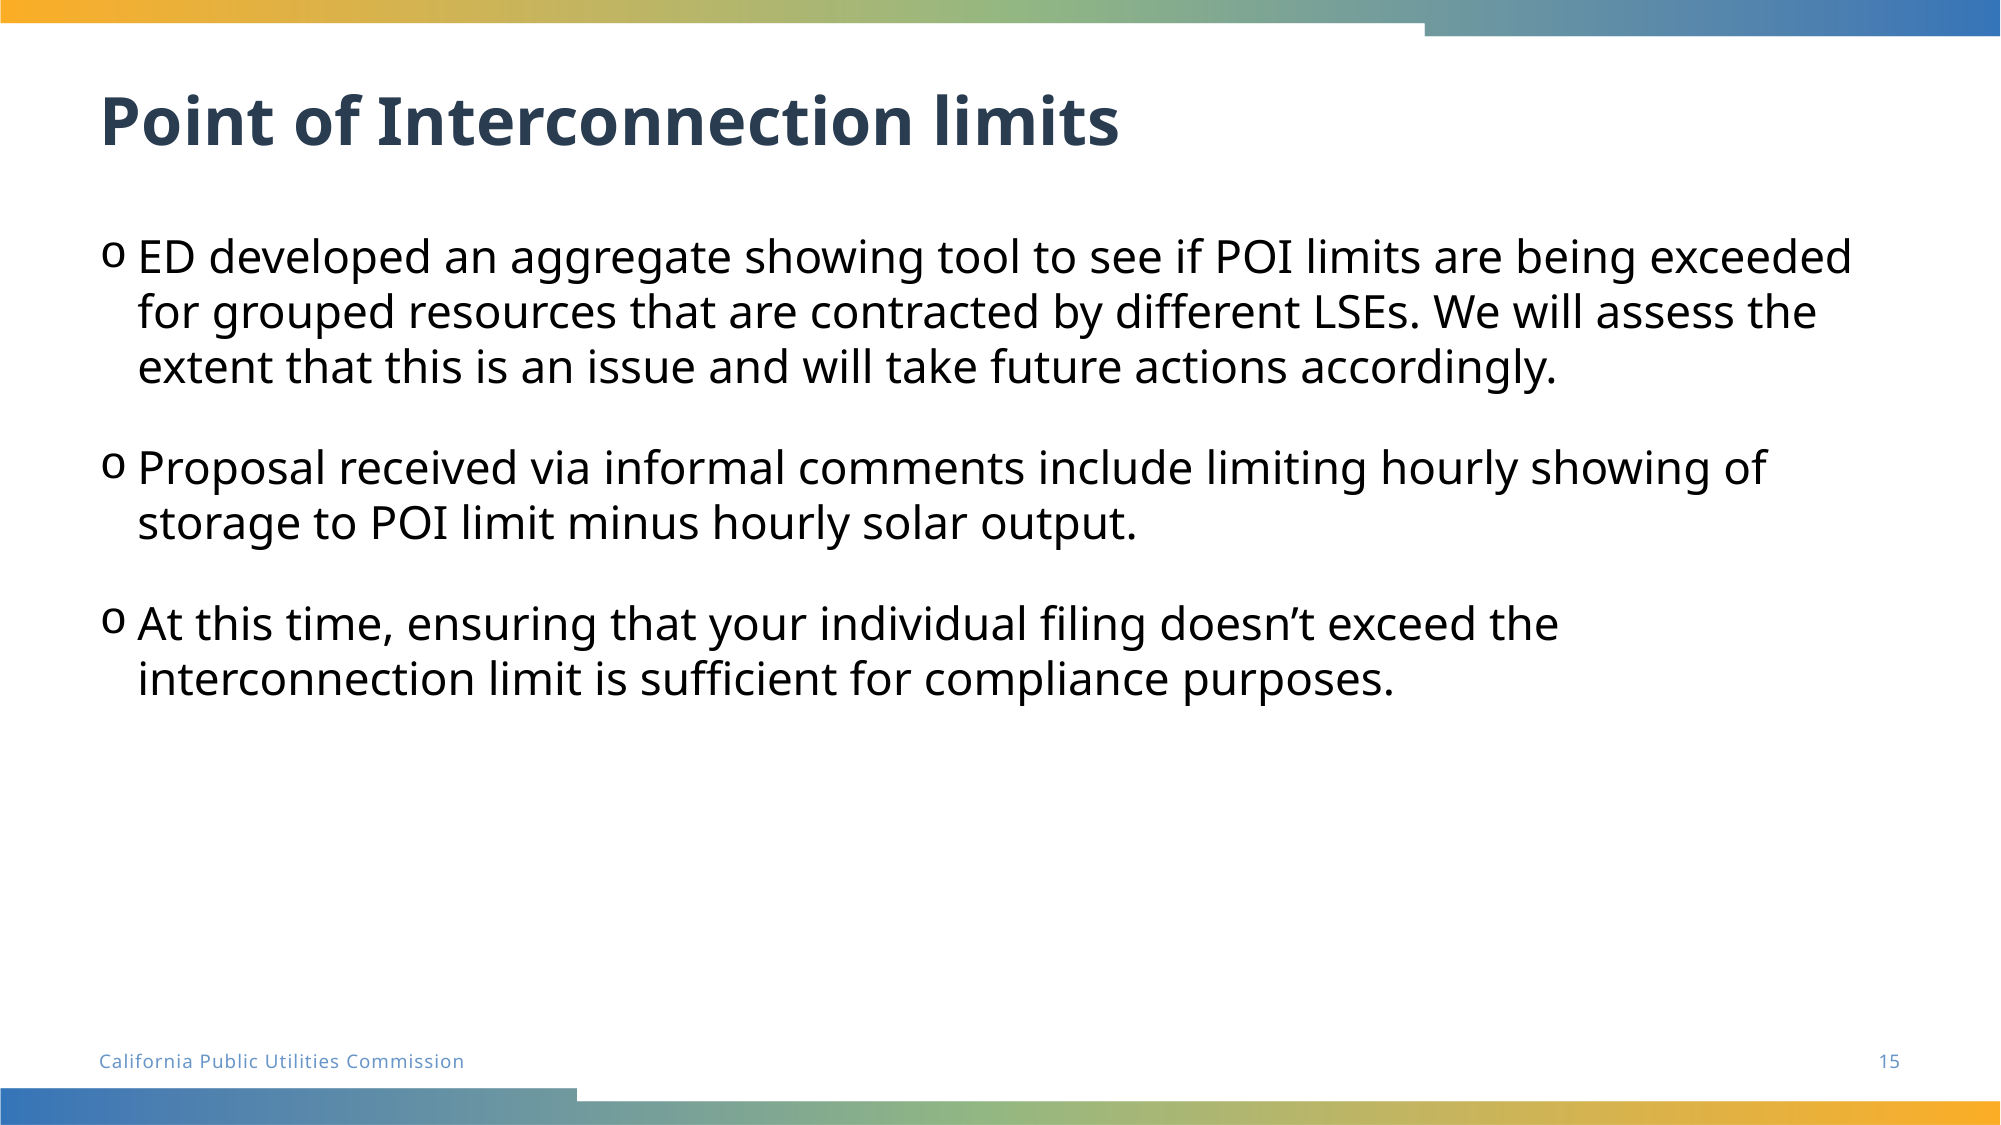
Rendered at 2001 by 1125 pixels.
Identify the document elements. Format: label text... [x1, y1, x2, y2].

list ED developed an aggregate showing tool to see if POI limits are being exceeded for grouped resources that are contracted by different LSEs. We will assess the extent that this is an issue and will take future actions accordingly. Proposal received via informal comments include limiting hourly showing of storage to POI limit minus hourly solar output. At this time, ensuring that your individual filing doesn’t exceed the interconnection limit is sufficient for compliance purposes. [99, 220, 1902, 547]
slide_number 15 [1837, 1050, 1900, 1080]
title Point of Interconnection limits [99, 59, 1902, 167]
picture [0, 0, 2001, 1125]
